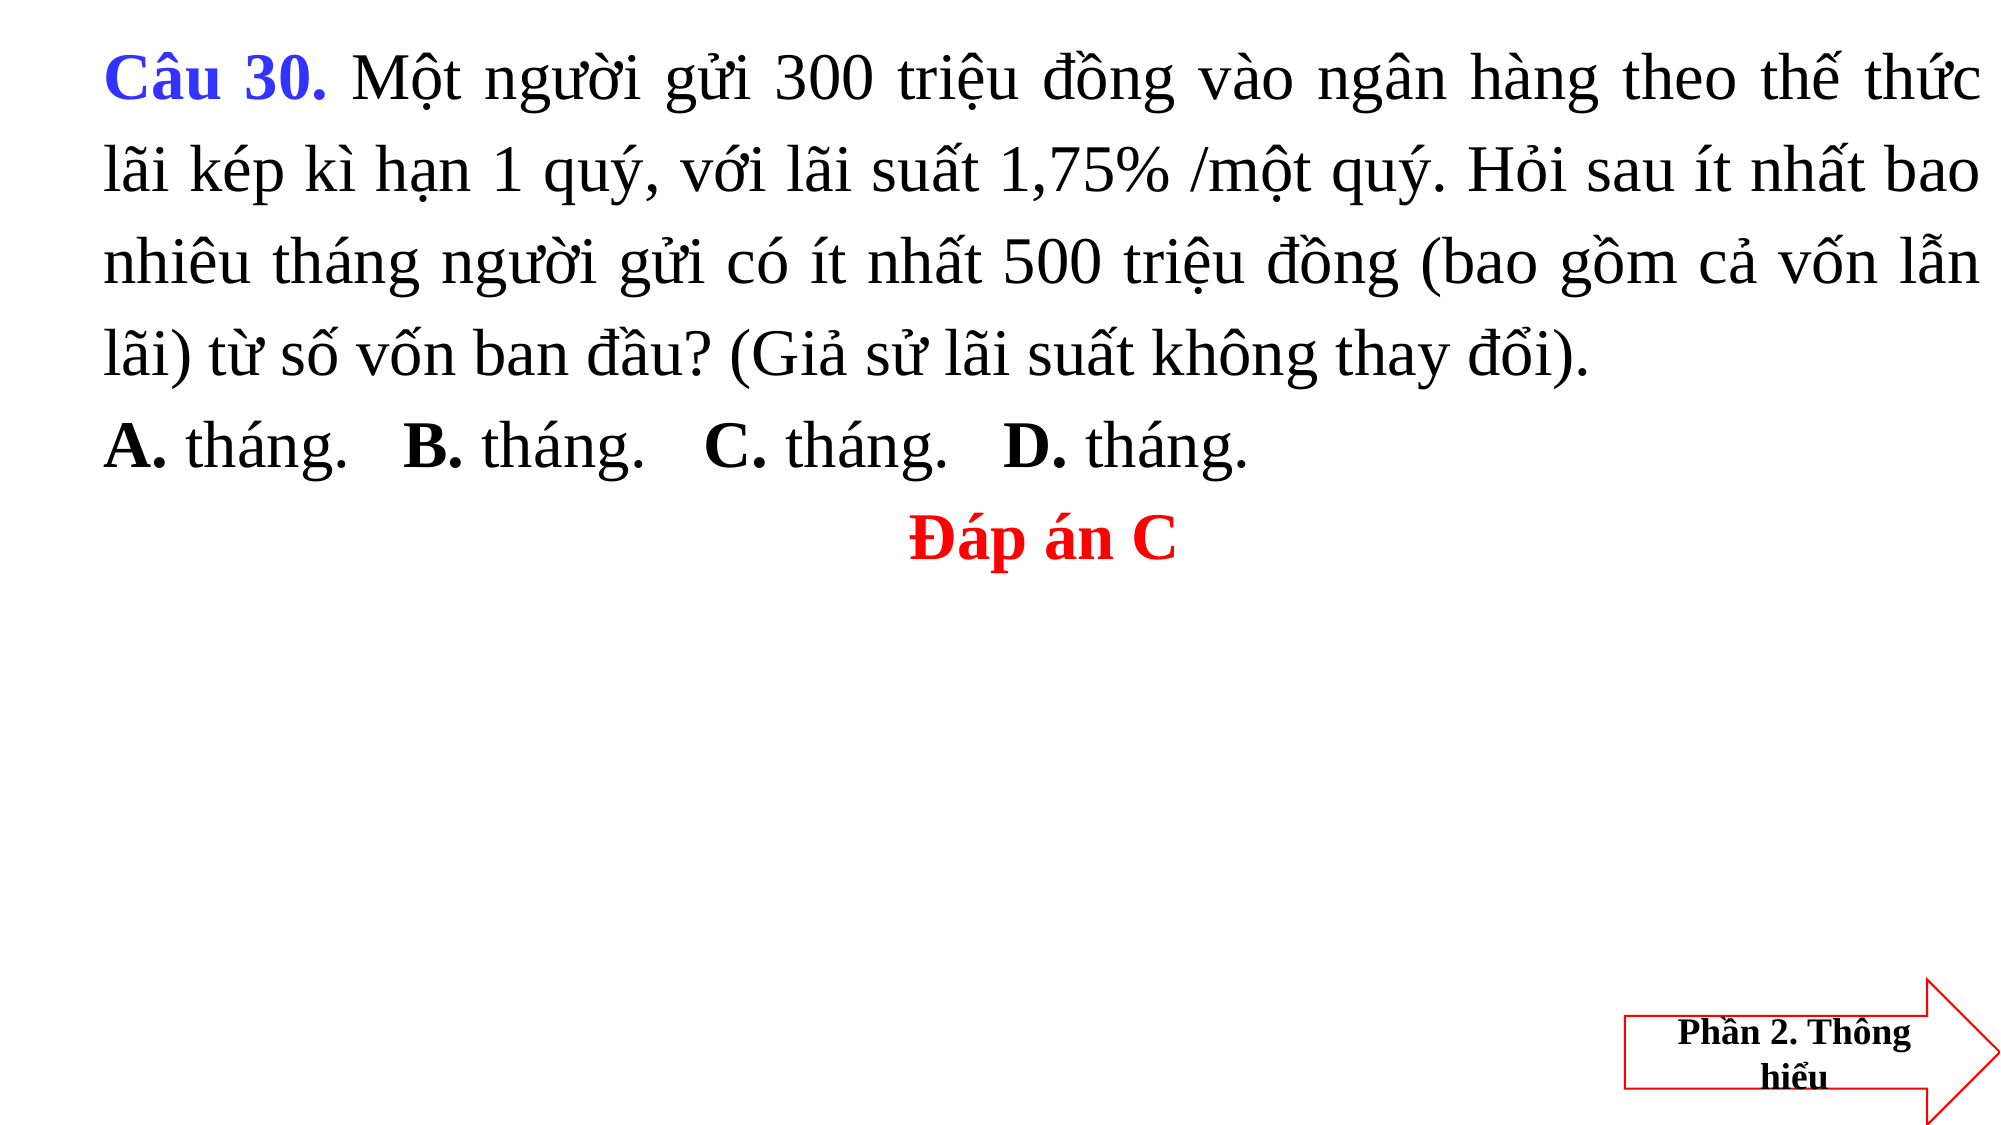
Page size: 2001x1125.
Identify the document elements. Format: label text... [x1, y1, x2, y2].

text_box Phần 2. Thông hiểu [1623, 977, 2000, 1125]
